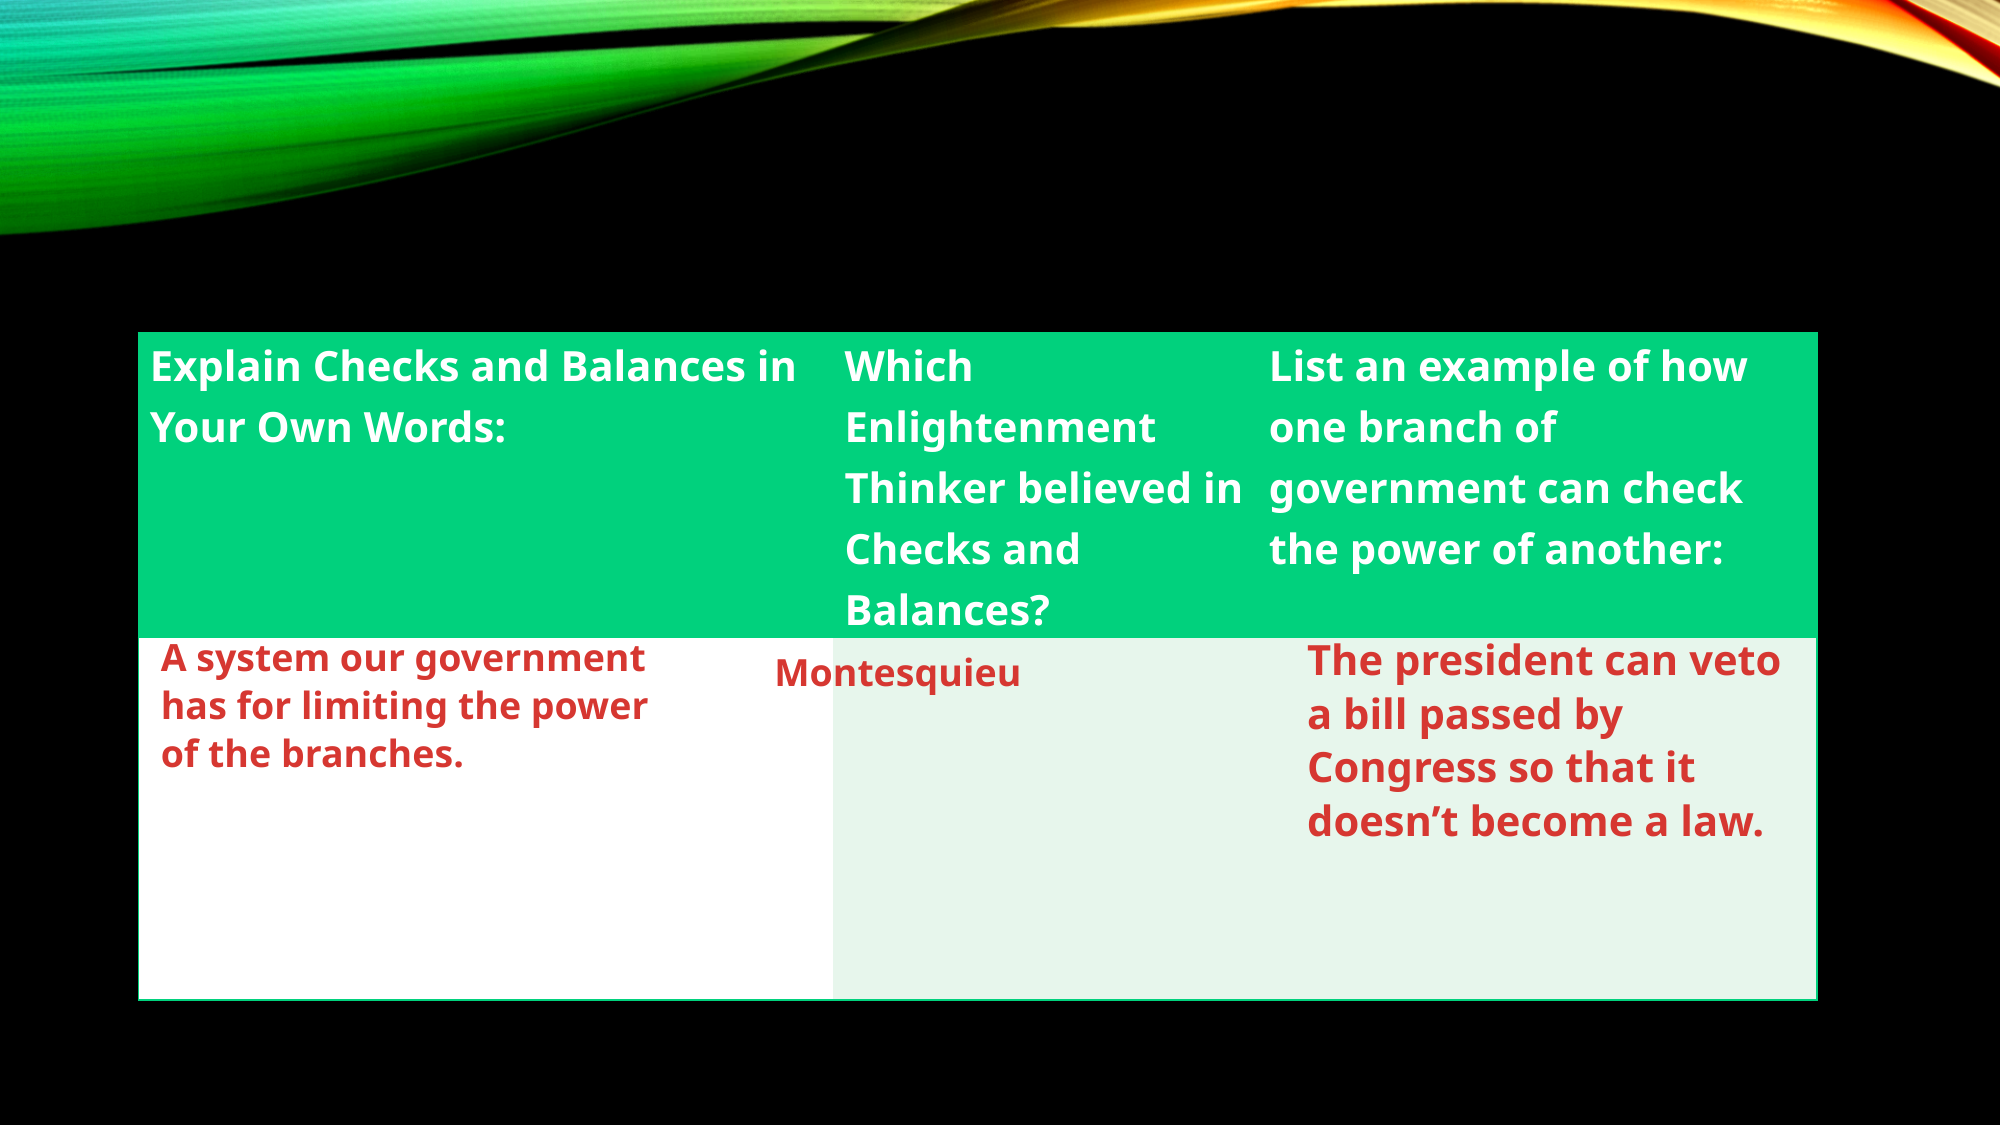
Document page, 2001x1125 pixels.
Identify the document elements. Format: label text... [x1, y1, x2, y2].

text_box The president can veto a bill passed by Congress so that it doesn’t become a law. [1292, 623, 1827, 852]
table_cell [139, 638, 833, 999]
text_box A system our government has for limiting the power of the branches. [146, 623, 681, 783]
picture [0, 0, 2000, 237]
table_cell [1258, 638, 1816, 999]
table_header List an example of how one branch of government can check the power of another: [1258, 334, 1816, 637]
table_header Explain Checks and Balances in Your Own Words: [139, 334, 833, 637]
text_box Montesquieu [759, 638, 1124, 701]
table_cell [833, 638, 1258, 999]
table_header Which Enlightenment Thinker believed in Checks and Balances? [833, 334, 1258, 637]
